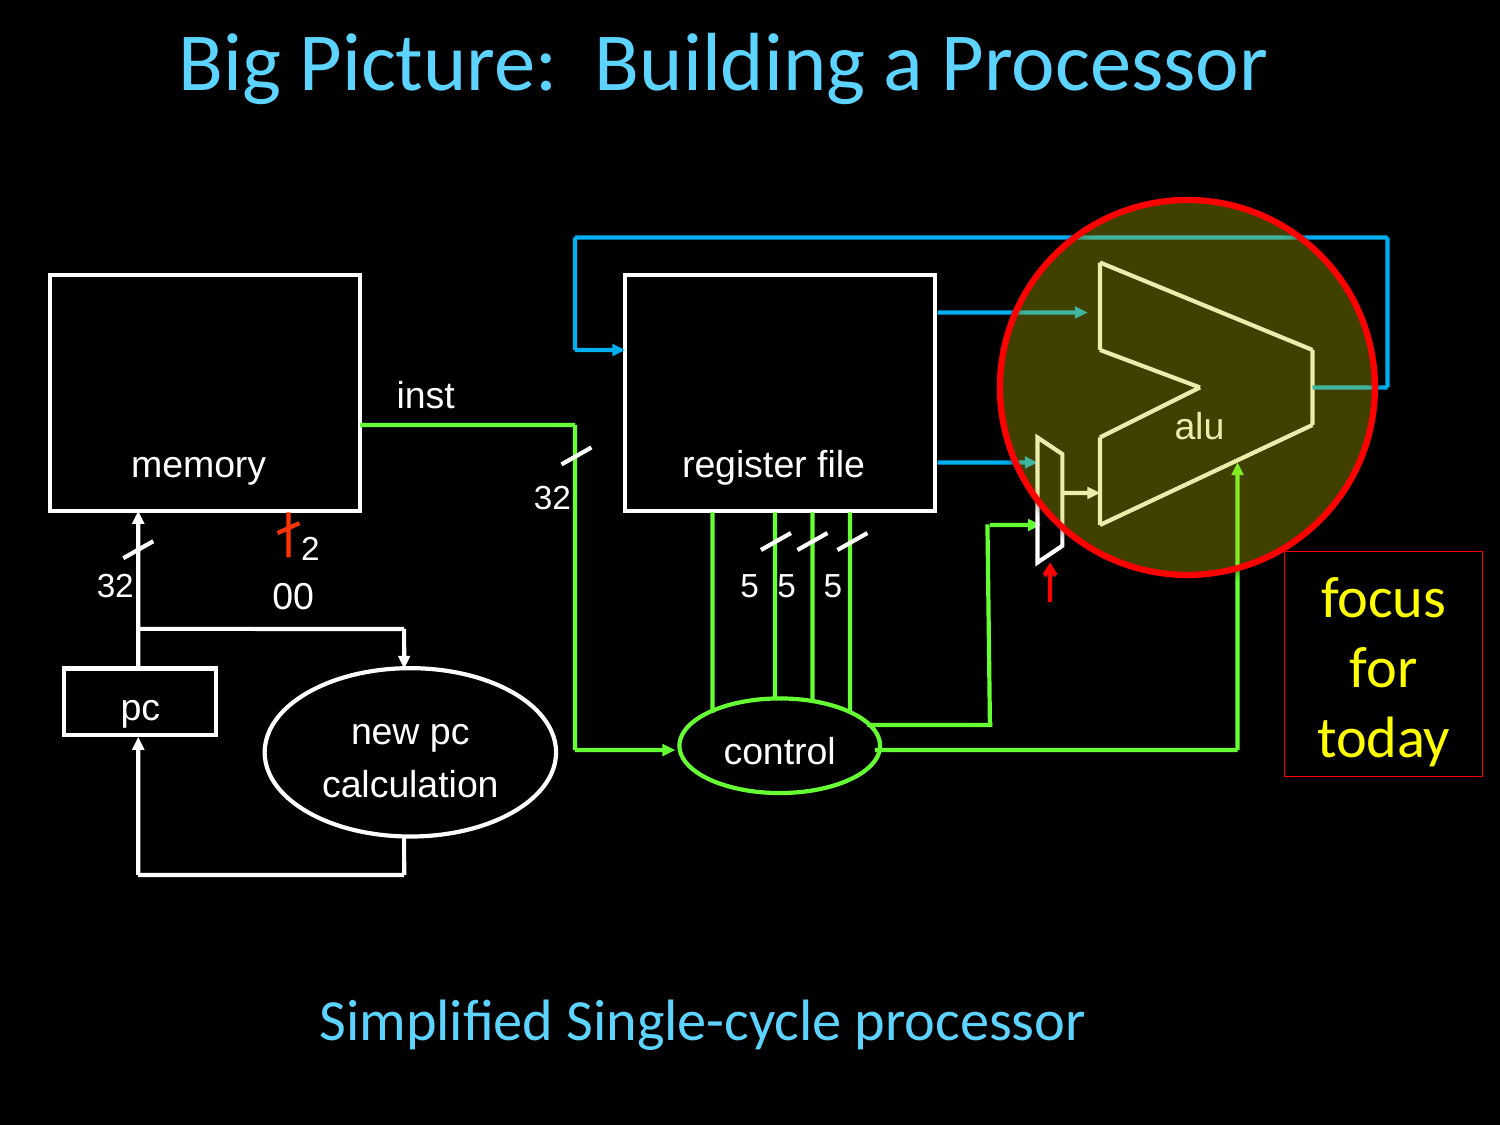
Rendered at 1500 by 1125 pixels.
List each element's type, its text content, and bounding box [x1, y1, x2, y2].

text_box [397, 628, 411, 669]
text_box memory [116, 425, 282, 493]
text_box [574, 343, 625, 357]
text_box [999, 199, 1483, 780]
text_box Simplified Single-cycle processor [304, 975, 1102, 1060]
text_box [49, 274, 360, 512]
text_box 32 [518, 462, 586, 524]
text_box [574, 743, 676, 757]
text_box 5 5 5 [725, 549, 858, 611]
text_box inst [371, 356, 470, 424]
text_box 00 [248, 558, 338, 625]
text_box control [679, 698, 881, 794]
text_box 2 [286, 513, 335, 558]
title Big Picture: Building a Processor [64, 0, 1384, 115]
text_box 32 [81, 550, 149, 612]
text_box [132, 511, 145, 549]
text_box new pc calculation [264, 668, 557, 837]
text_box register file [667, 425, 880, 493]
text_box [132, 737, 145, 875]
text_box [624, 274, 935, 512]
text_box pc [64, 668, 217, 736]
